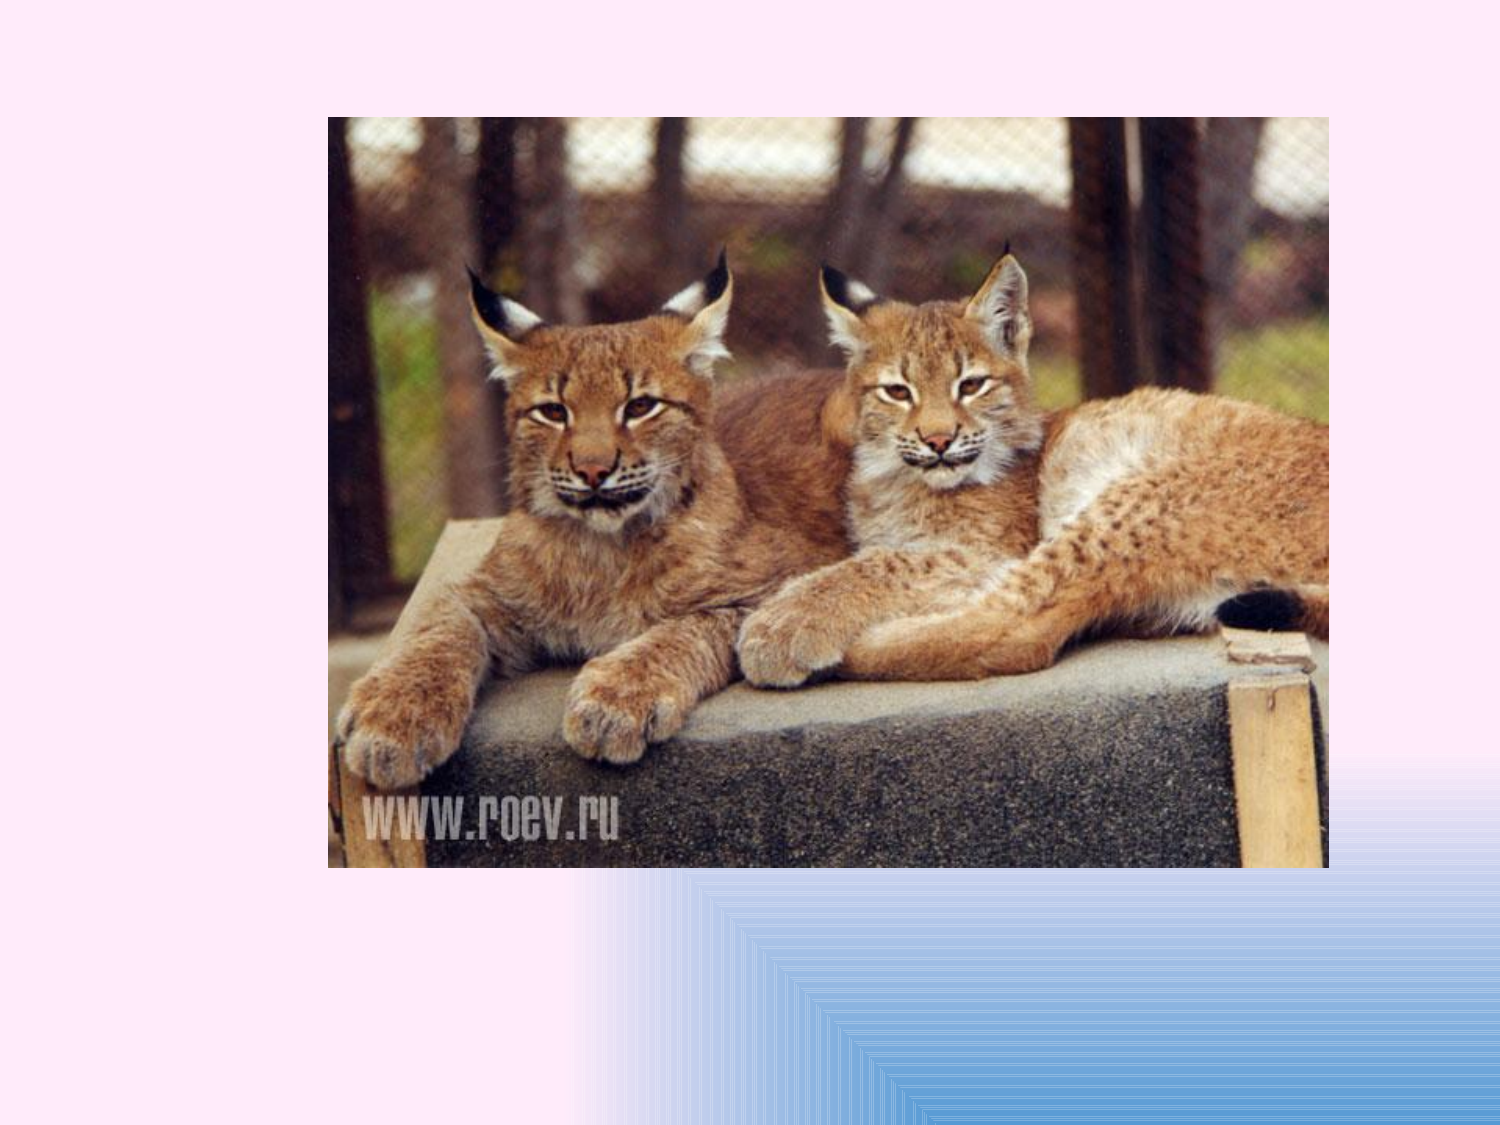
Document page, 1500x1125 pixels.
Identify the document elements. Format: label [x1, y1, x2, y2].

picture [327, 116, 1329, 868]
